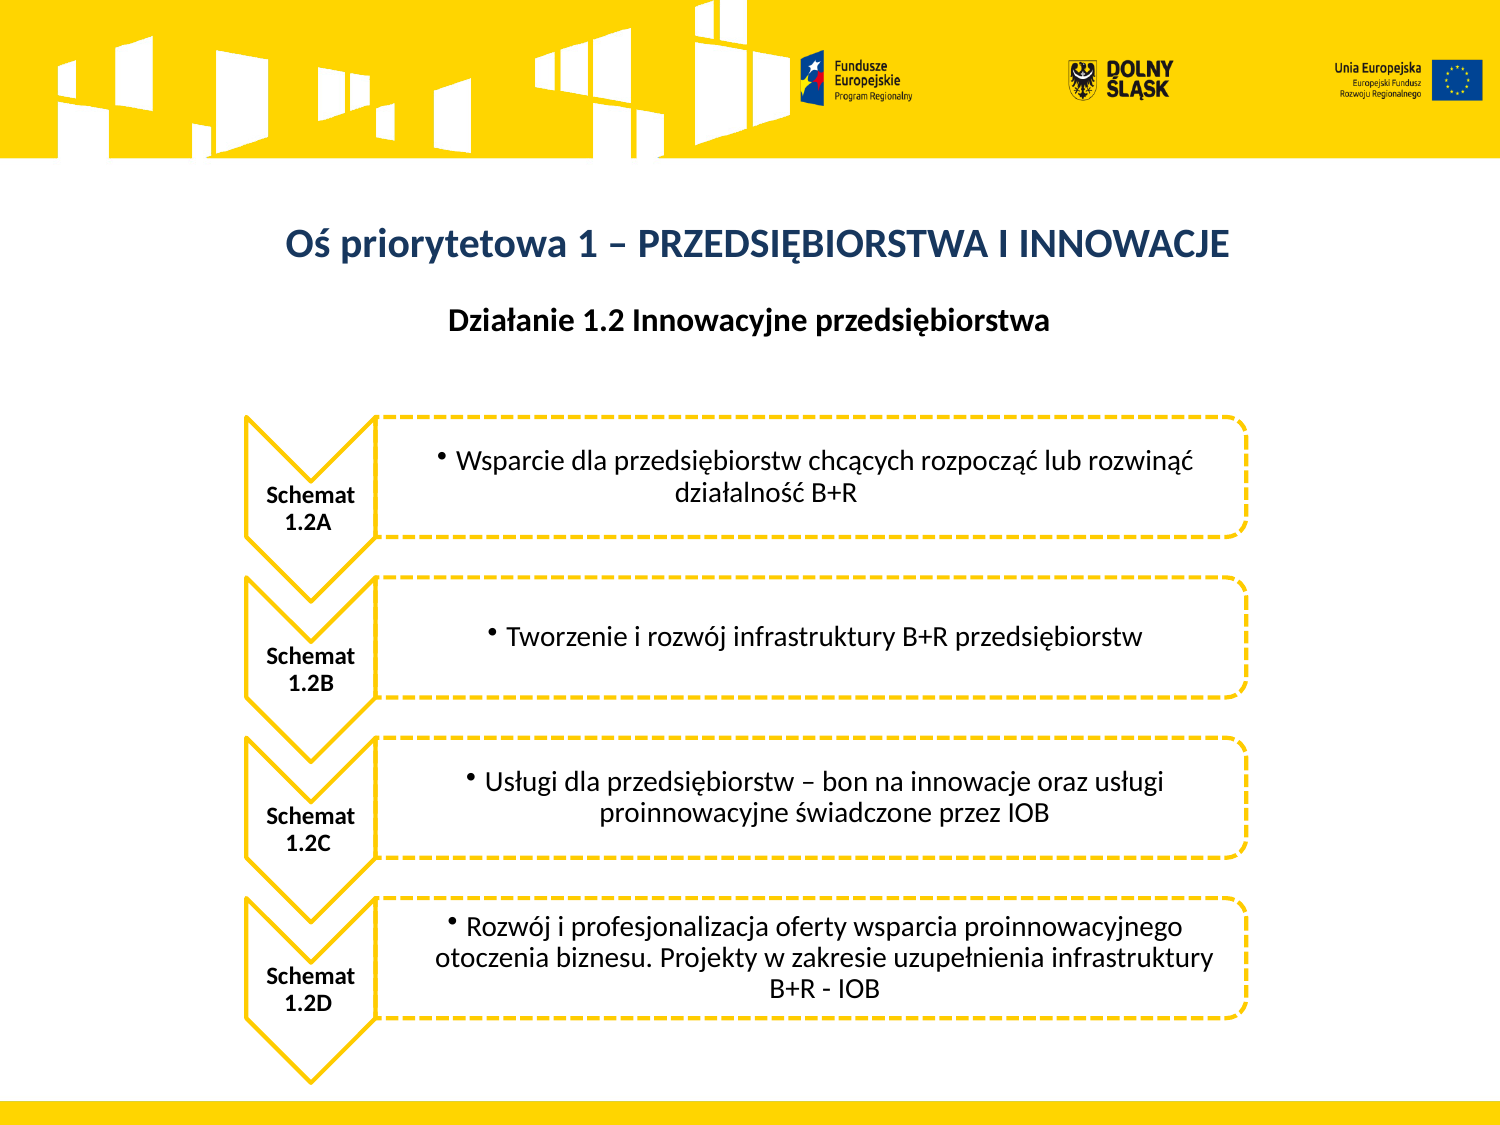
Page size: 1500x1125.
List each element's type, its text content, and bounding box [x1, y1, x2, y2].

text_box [245, 416, 1247, 1084]
picture [0, 0, 1500, 1125]
text_box Oś priorytetowa 1 – PRZEDSIĘBIORSTWA I INNOWACJE [257, 208, 1246, 274]
text_box Działanie 1.2 Innowacyjne przedsiębiorstwa [206, 290, 1294, 346]
